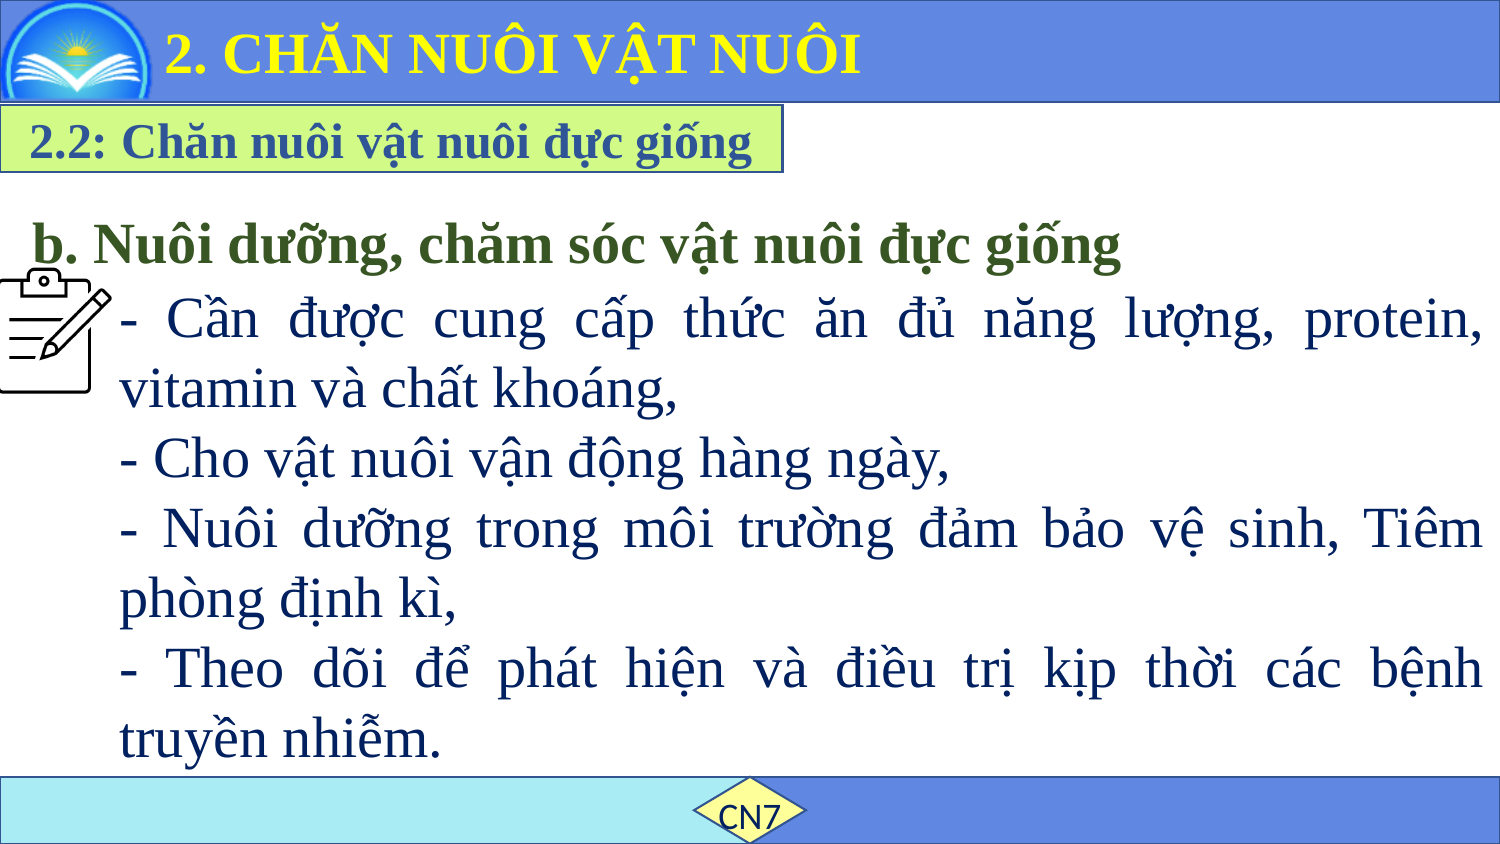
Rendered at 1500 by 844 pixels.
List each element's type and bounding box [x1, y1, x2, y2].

text_box [0, 0, 1500, 844]
picture [0, 255, 124, 406]
